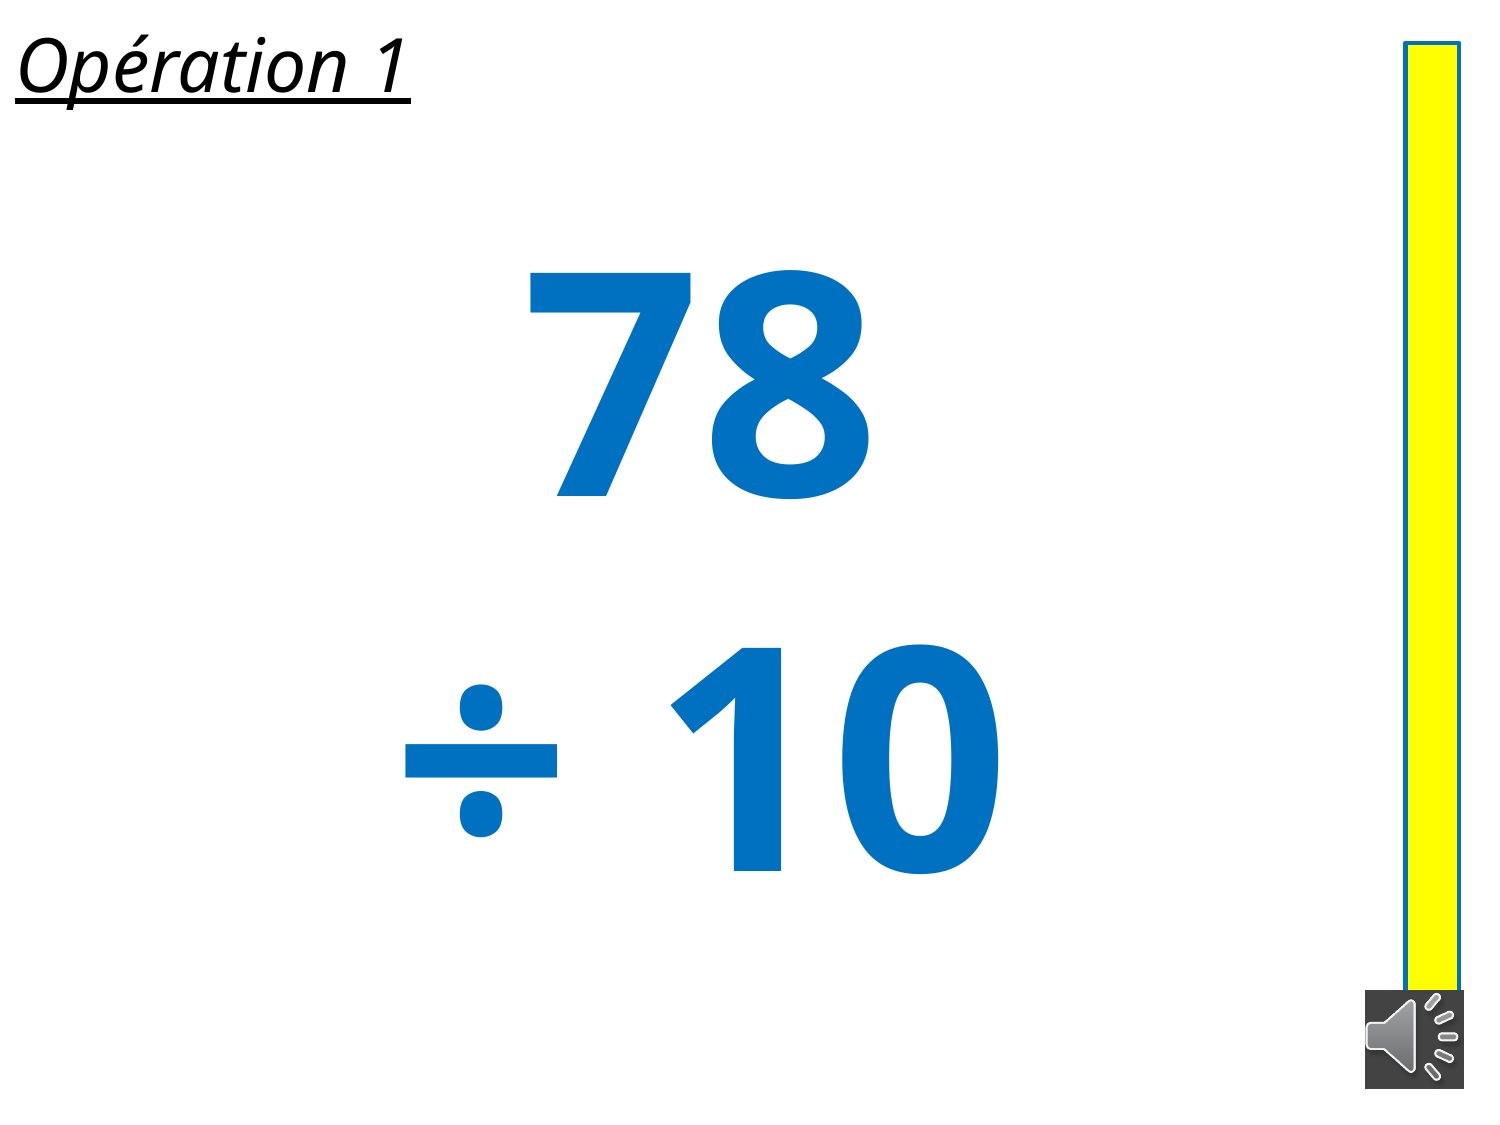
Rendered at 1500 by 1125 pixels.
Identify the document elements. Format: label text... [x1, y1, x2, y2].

text_box 78 ÷ 10 [0, 176, 1403, 941]
title Opération 1 [0, 0, 502, 126]
picture [1364, 989, 1465, 1090]
text_box [1403, 41, 1461, 987]
